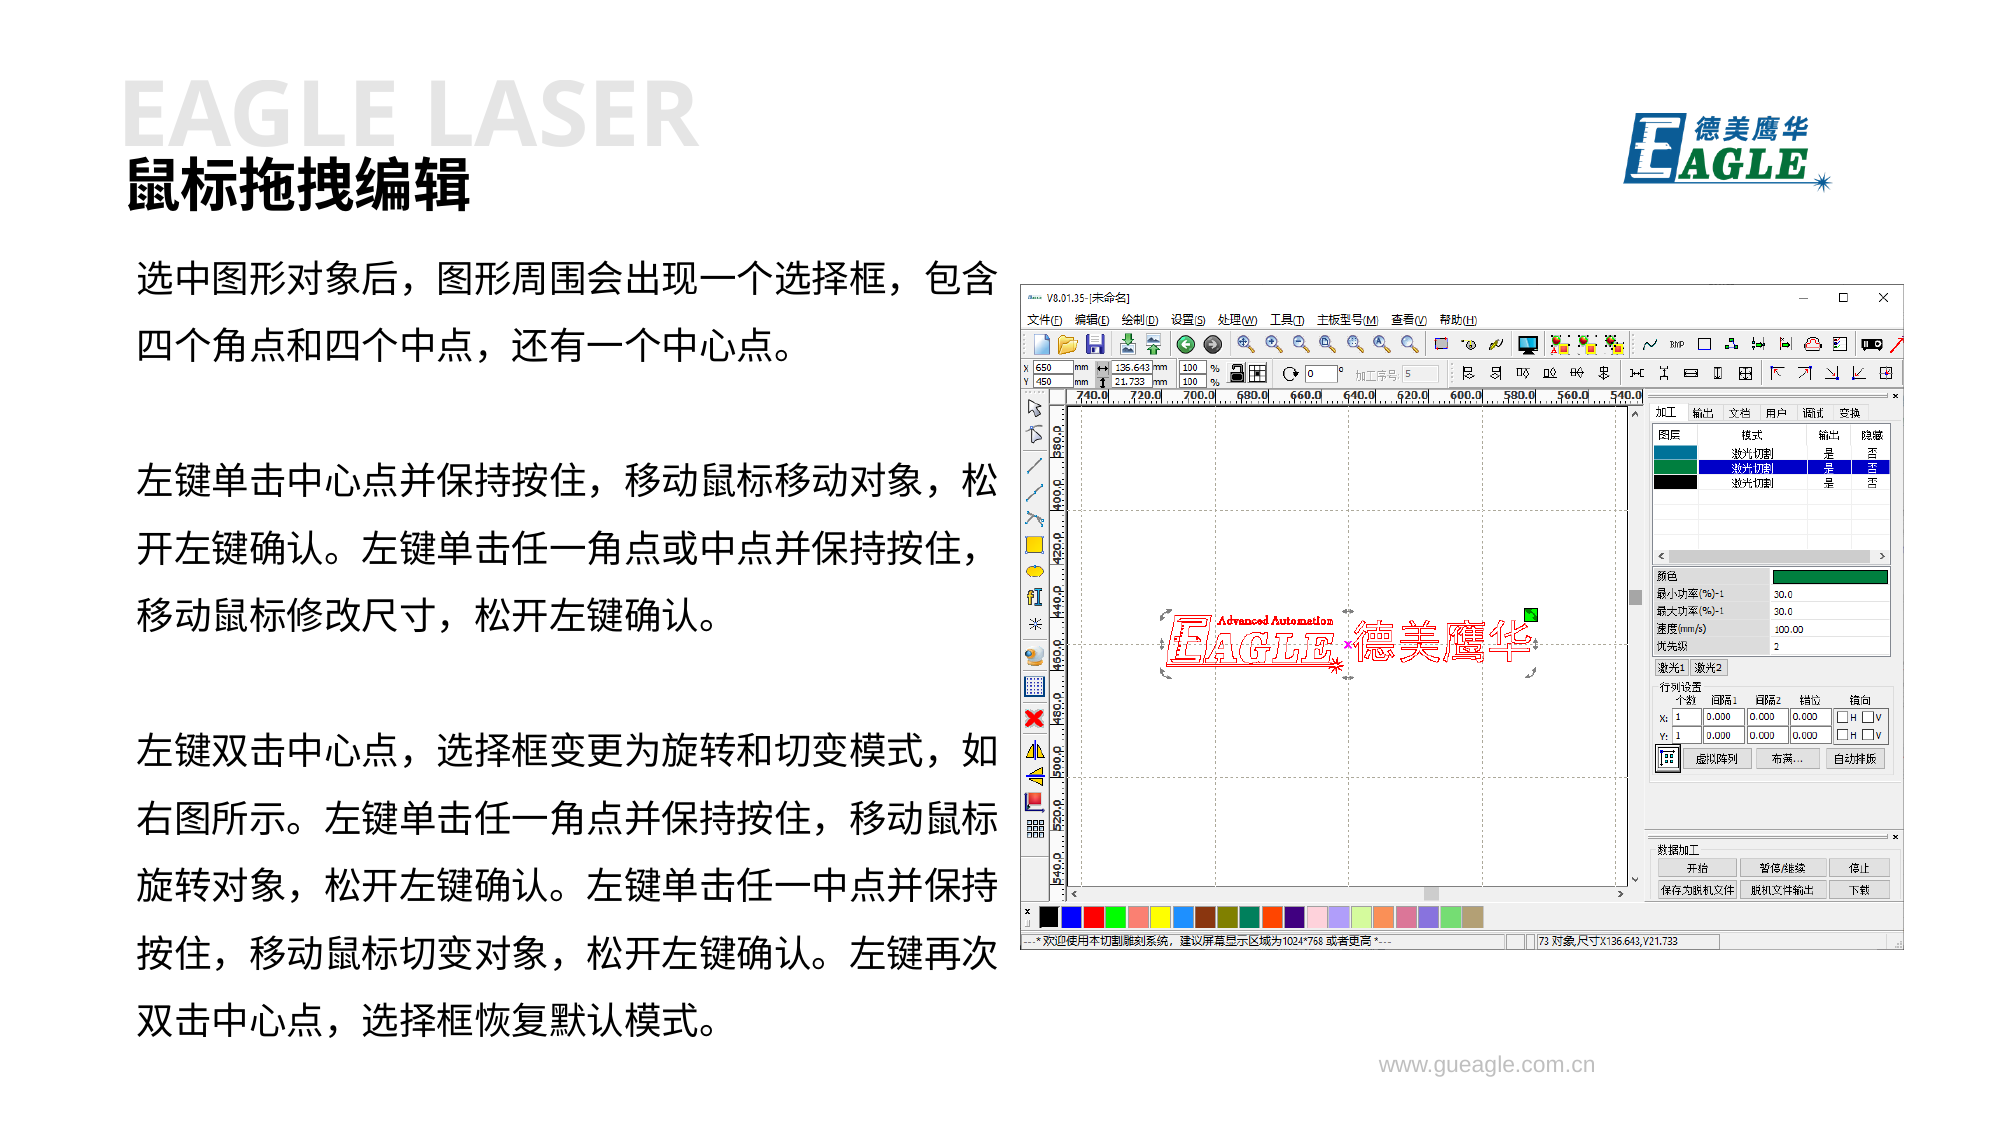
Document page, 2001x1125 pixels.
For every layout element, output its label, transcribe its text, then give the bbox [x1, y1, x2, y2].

picture [1623, 113, 1833, 193]
picture [1020, 284, 1904, 950]
text_box 选中图形对象后，图形周围会出现一个选择框，包含四个角点和四个中点，还有一个中心点。 左键单击中心点并保持按住，移动鼠标移动对象，松开左键确认。左键单击任一角点或中点并保持按住，移动鼠标修改尺寸，松开左键确认。 左键双击中心点，选择框变更为旋转和切变模式，如右图所示。左键单击任一角点并保持按住，移动鼠标旋转对象，松开左键确认。左键单击任一中点并保持按住，移动鼠标切变对象，松开左键确认。左键再次双击中心点，选择框恢复默认模式。 [122, 224, 1021, 1050]
text_box www.gueagle.com.cn [1363, 1041, 1904, 1085]
text_box EAGLE LASER [102, 47, 789, 173]
text_box 鼠标拖拽编辑 [122, 142, 909, 225]
